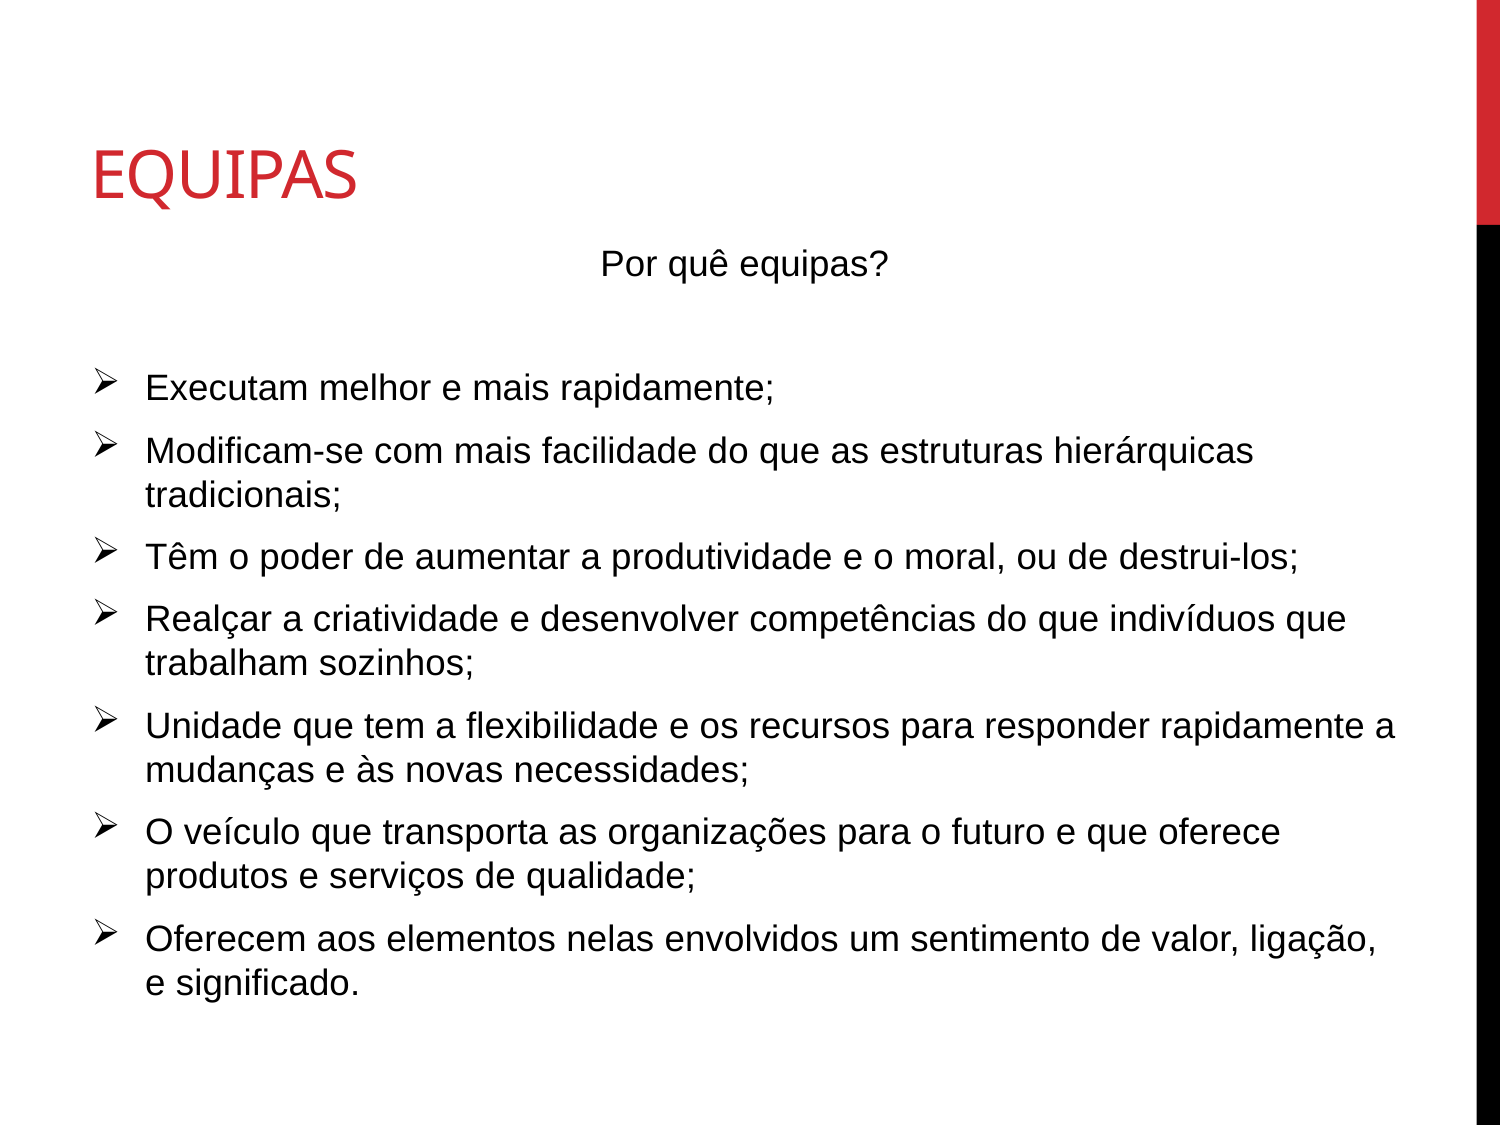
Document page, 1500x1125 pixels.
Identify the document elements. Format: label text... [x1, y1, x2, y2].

list Por quê equipas? Executam melhor e mais rapidamente; Modificam-se com mais facilidade do que as estruturas hierárquicas tradicionais; Têm o poder de aumentar a produtividade e o moral, ou de destrui-los; Realçar a criatividade e desenvolver competências do que indivíduos que trabalham sozinhos; Unidade que tem a flexibilidade e os recursos para responder rapidamente a mudanças e às novas necessidades; O veículo que transporta as organizações para o futuro e que oferece produtos e serviços de qualidade; Oferecem aos elementos nelas envolvidos um sentimento de valor, ligação, e significado. [76, 231, 1414, 1012]
title Equipas [75, 25, 1025, 220]
